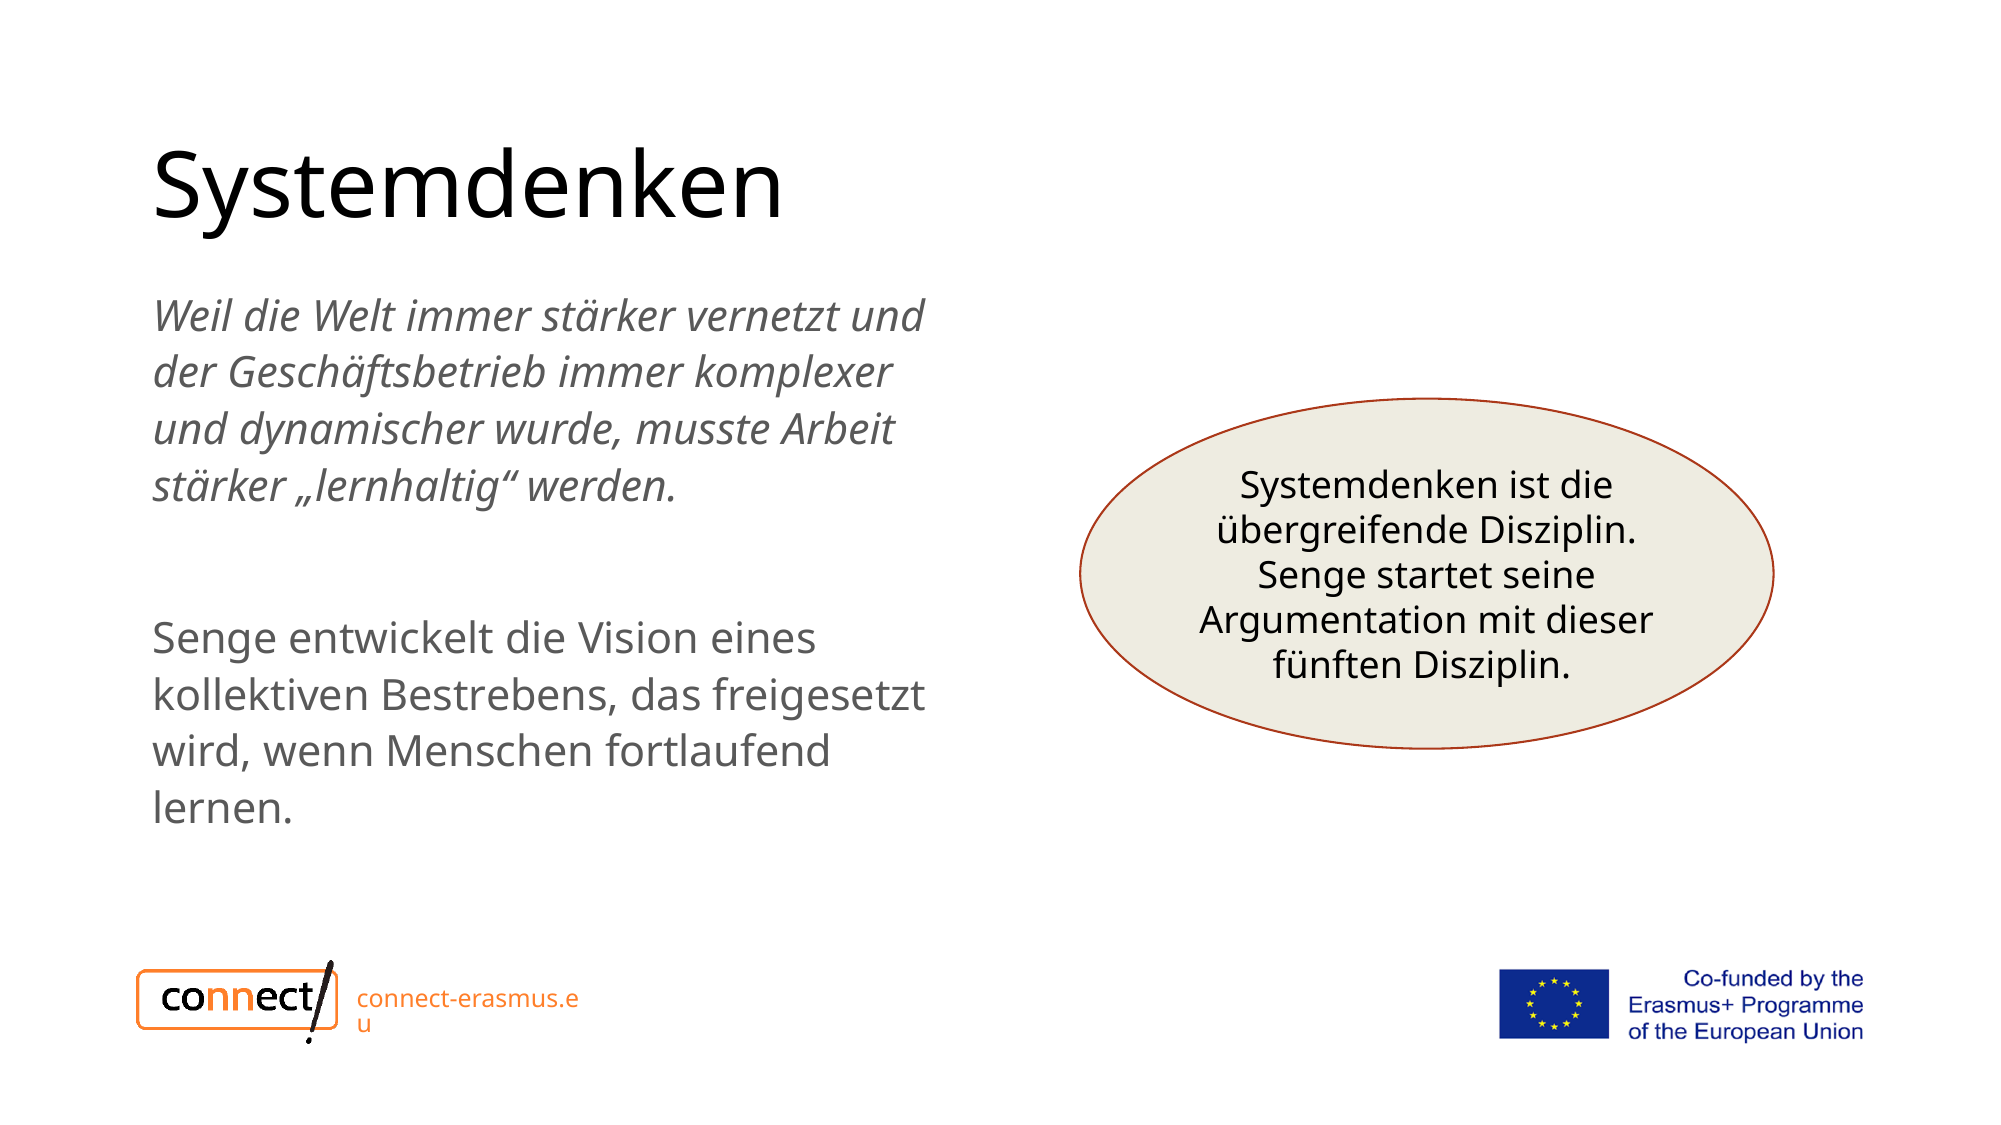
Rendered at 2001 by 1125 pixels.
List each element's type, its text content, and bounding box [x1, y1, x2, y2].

footer connect-erasmus.eu [341, 976, 607, 1022]
list Weil die Welt immer stärker vernetzt und der Geschäftsbetrieb immer komplexer und dynamischer wurde, musste Arbeit stärker „lernhaltig“ werden. Senge entwickelt die Vision eines kollektiven Bestrebens, das freigesetzt wird, wenn Menschen fortlaufend lernen. [137, 275, 944, 864]
picture [136, 960, 338, 1044]
text_box Systemdenken ist die übergreifende Disziplin. Senge startet seine Argumentation mit dieser fünften Disziplin. [1079, 397, 1775, 750]
title Systemdenken [137, 125, 944, 245]
picture [1498, 968, 1863, 1044]
